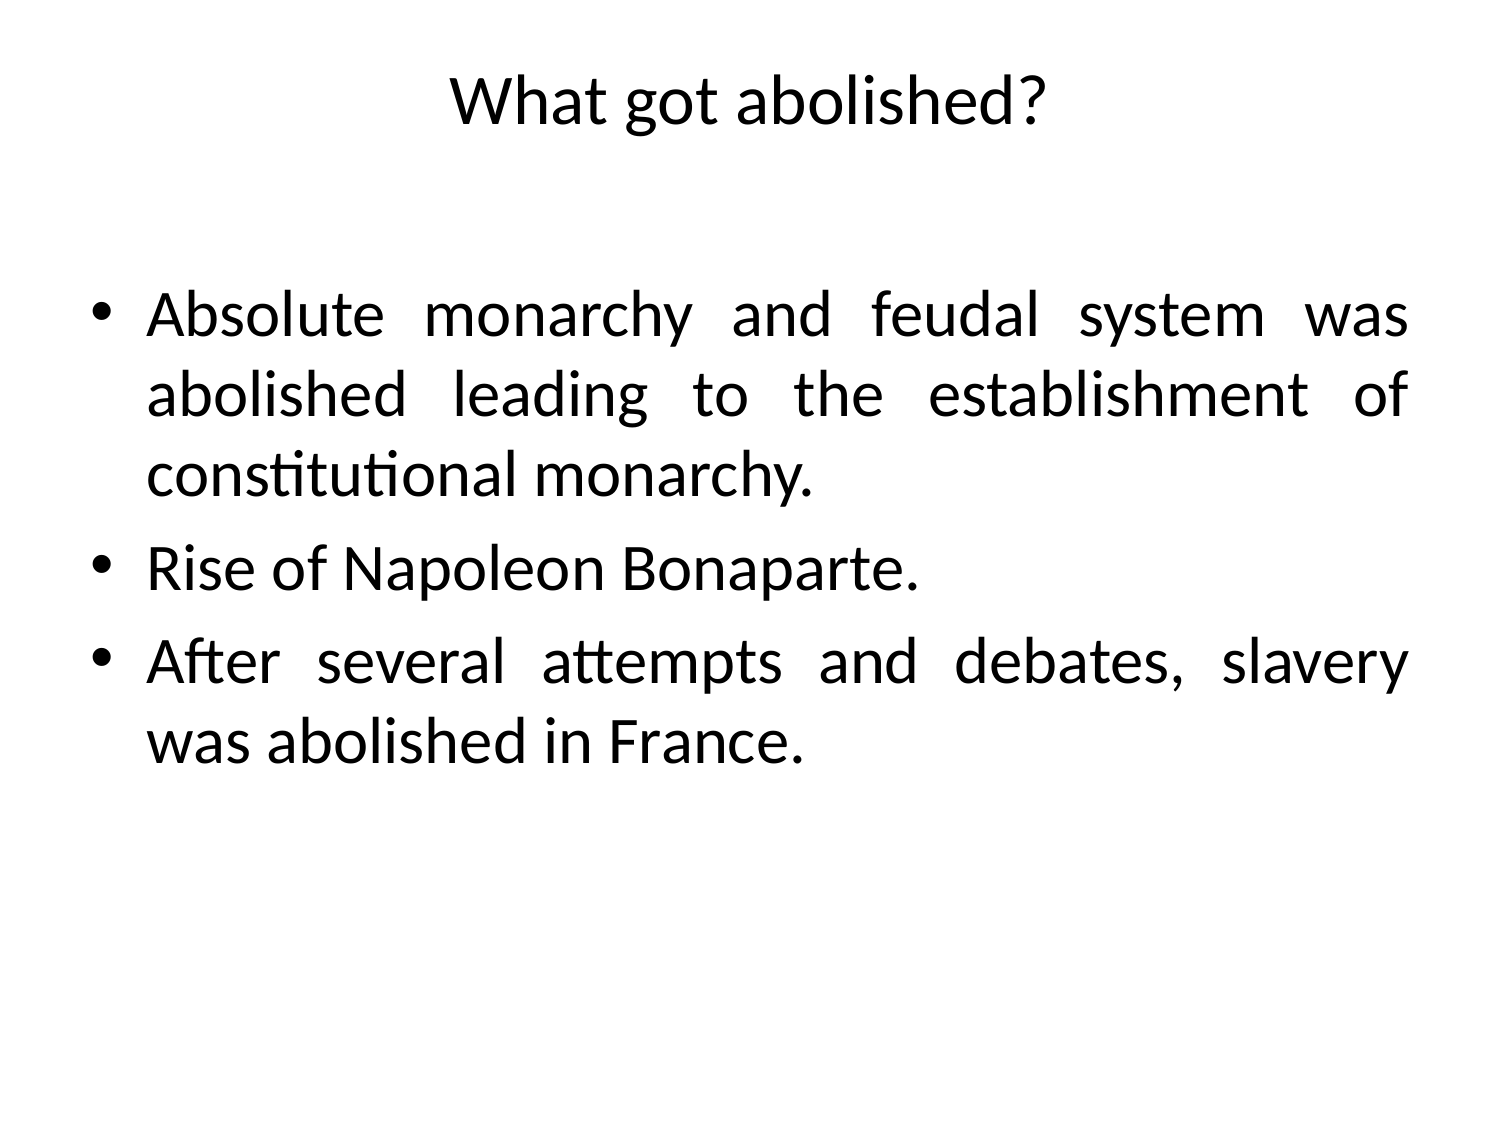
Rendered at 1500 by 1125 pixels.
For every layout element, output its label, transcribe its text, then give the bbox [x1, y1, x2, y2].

list Absolute monarchy and feudal system was abolished leading to the establishment of constitutional monarchy. Rise of Napoleon Bonaparte. After several attempts and debates, slavery was abolished in France. [75, 262, 1425, 1005]
title What got abolished? [75, 45, 1425, 233]
